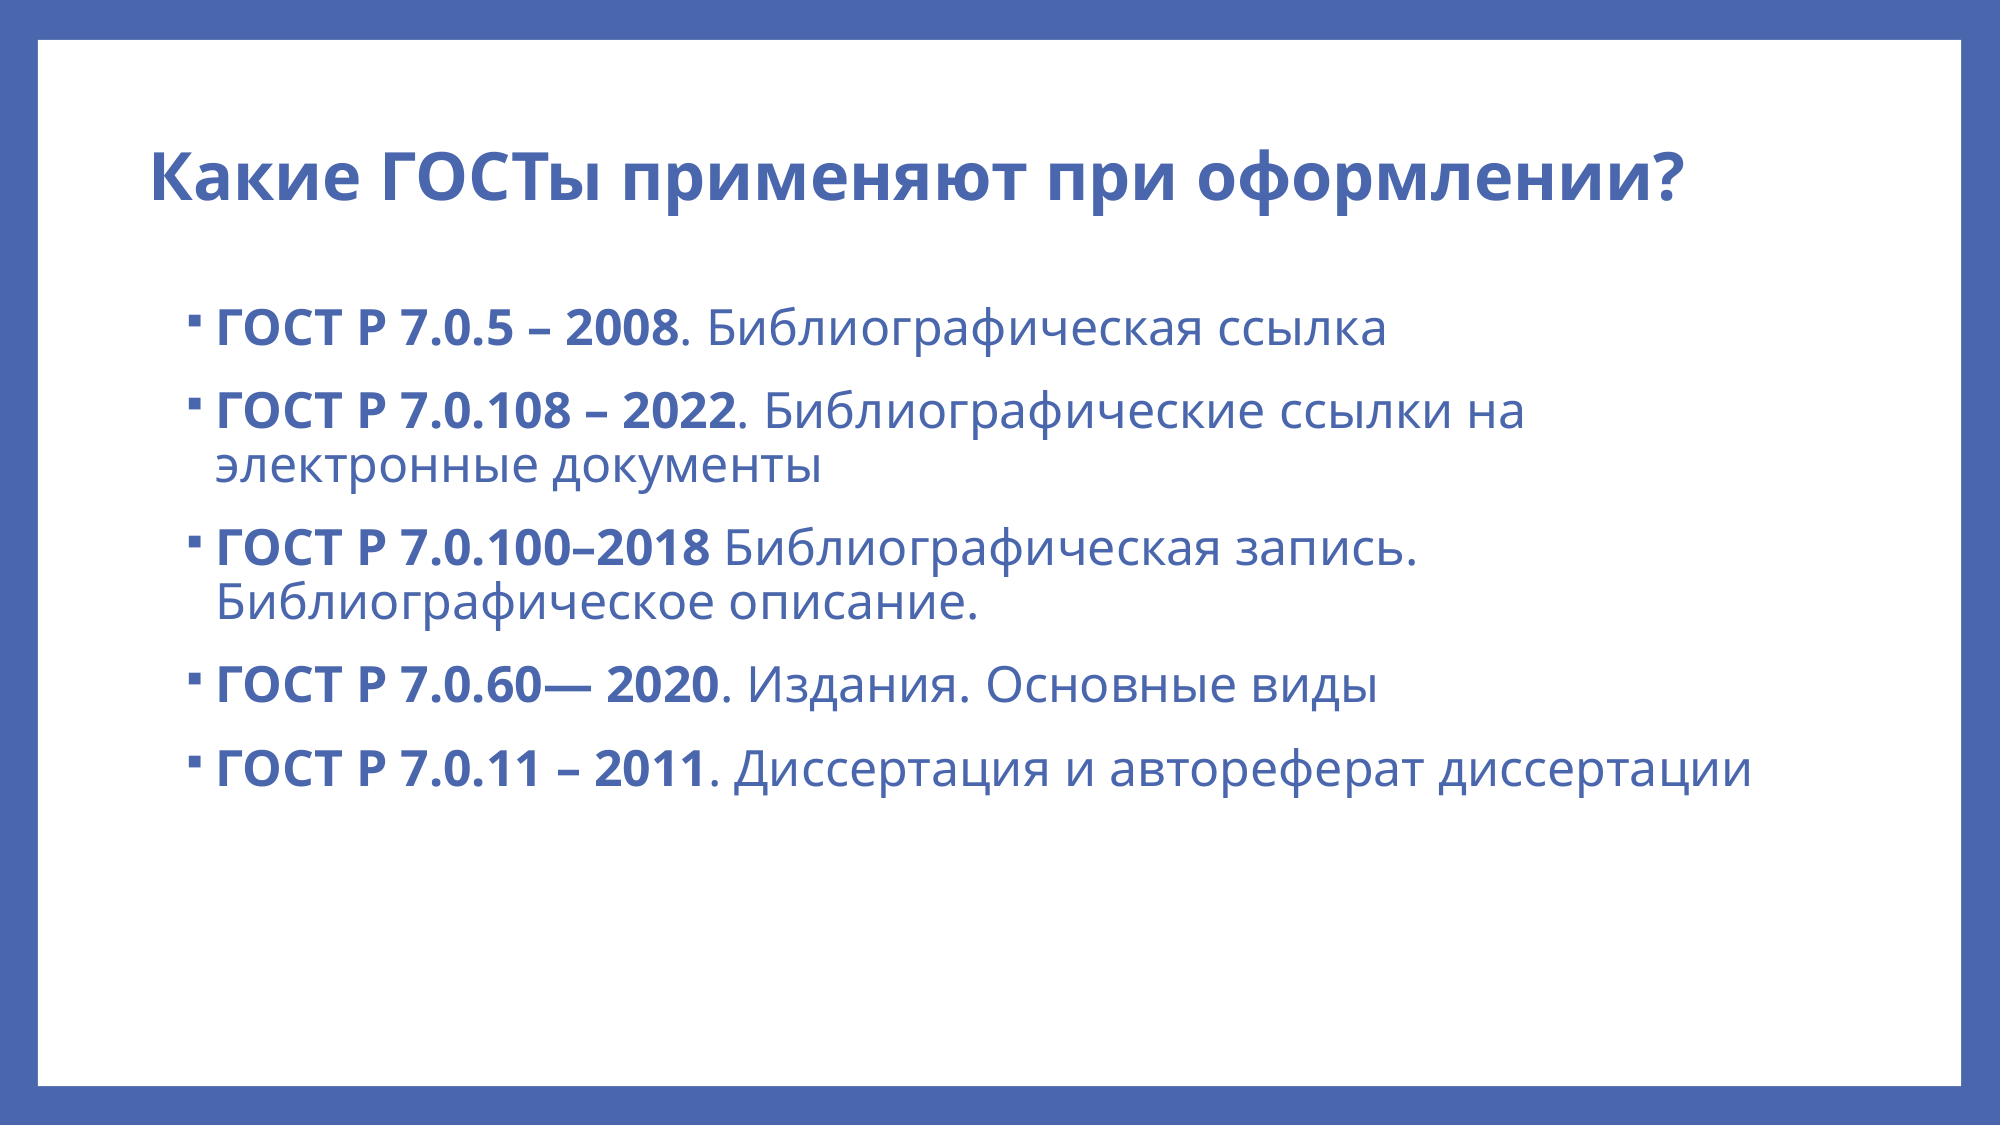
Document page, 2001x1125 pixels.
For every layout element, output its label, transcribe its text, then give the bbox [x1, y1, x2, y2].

list ГОСТ Р 7.0.5 – 2008. Библиографическая ссылка ГОСТ Р 7.0.108 – 2022. Библиографические ссылки на электронные документы ГОСТ Р 7.0.100–2018 Библиографическая запись. Библиографическое описание. ГОСТ Р 7.0.60— 2020. Издания. Основные виды ГОСТ Р 7.0.11 – 2011. Диссертация и автореферат диссертации [163, 294, 1808, 1000]
title Какие ГОСТы применяют при оформлении? [133, 99, 1882, 258]
